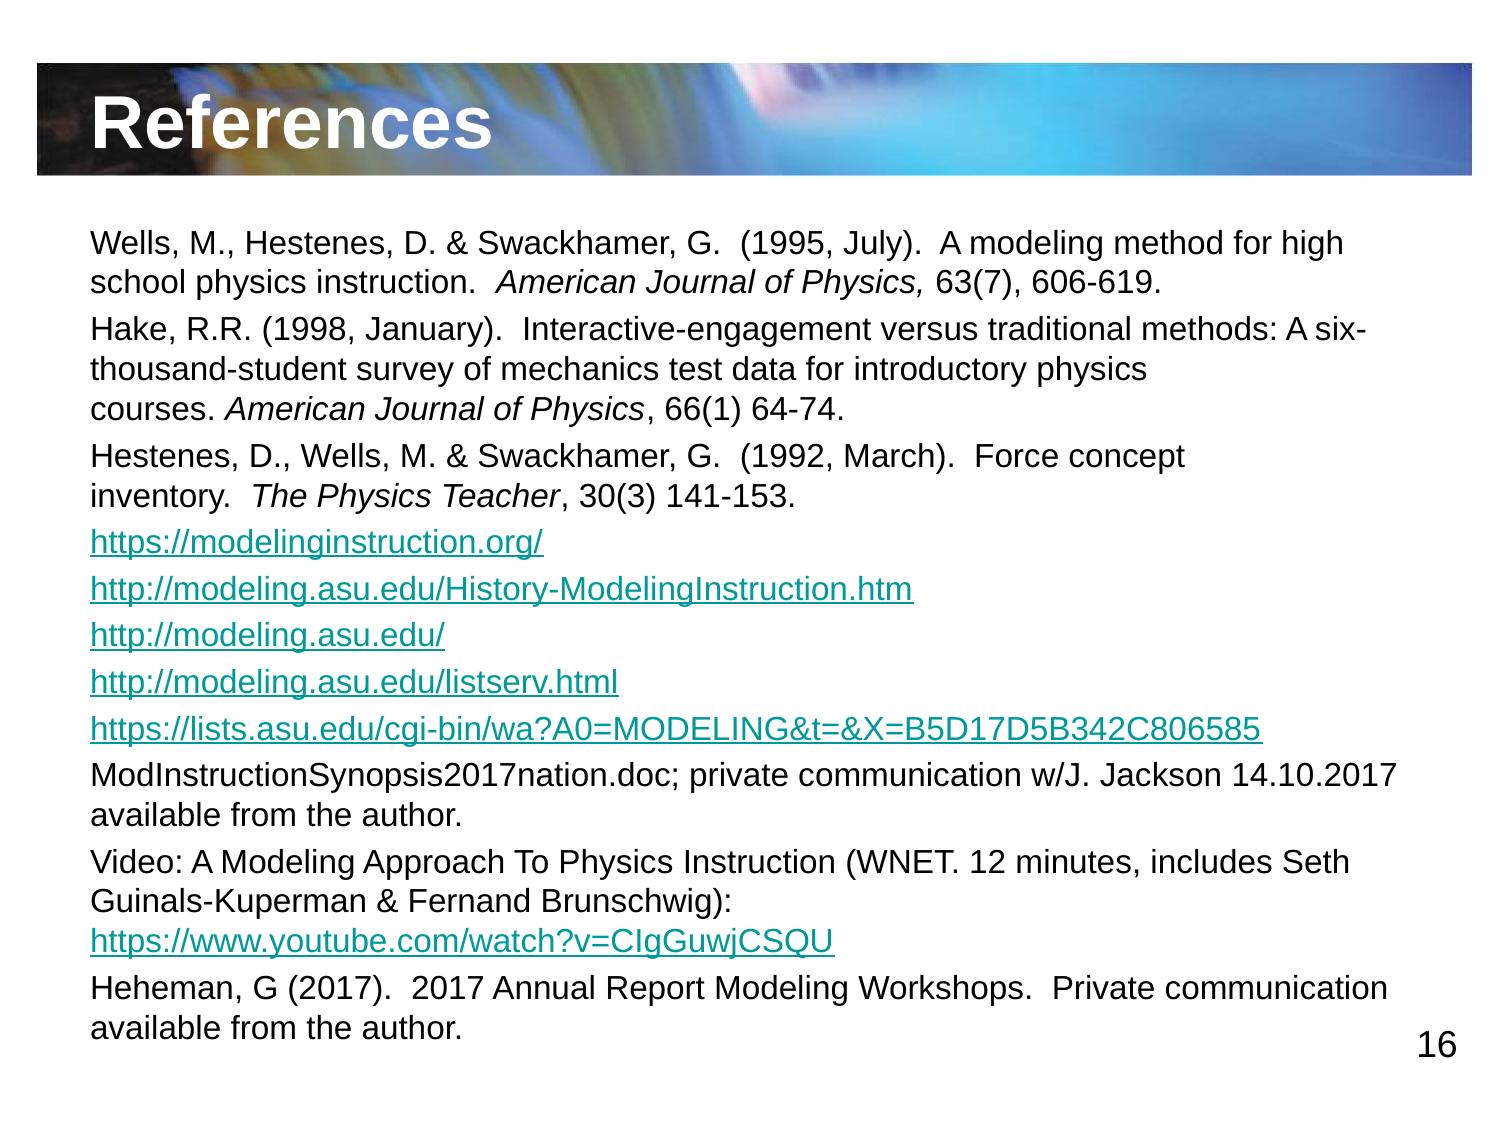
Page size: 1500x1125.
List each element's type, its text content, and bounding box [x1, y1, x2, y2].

list Wells, M., Hestenes, D. & Swackhamer, G. (1995, July). A modeling method for high school physics instruction. American Journal of Physics, 63(7), 606-619. Hake, R.R. (1998, January). Interactive-engagement versus traditional methods: A six-thousand-student survey of mechanics test data for introductory physics courses. American Journal of Physics, 66(1) 64-74. Hestenes, D., Wells, M. & Swackhamer, G. (1992, March). Force concept inventory. The Physics Teacher, 30(3) 141-153. https://modelinginstruction.org/ http://modeling.asu.edu/History-ModelingInstruction.htm http://modeling.asu.edu/ http://modeling.asu.edu/listserv.html https://lists.asu.edu/cgi-bin/wa?A0=MODELING&t=&X=B5D17D5B342C806585 ModInstructionSynopsis2017nation.doc; private communication w/J. Jackson 14.10.2017 available from the author. Video: A Modeling Approach To Physics Instruction (WNET. 12 minutes, includes Seth Guinals-Kuperman & Fernand Brunschwig):https://www.youtube.com/watch?v=CIgGuwjCSQU Heheman, G (2017). 2017 Annual Report Modeling Workshops. Private communication available from the author. [75, 213, 1425, 1100]
title References [75, 24, 1475, 213]
picture [35, 62, 75, 176]
